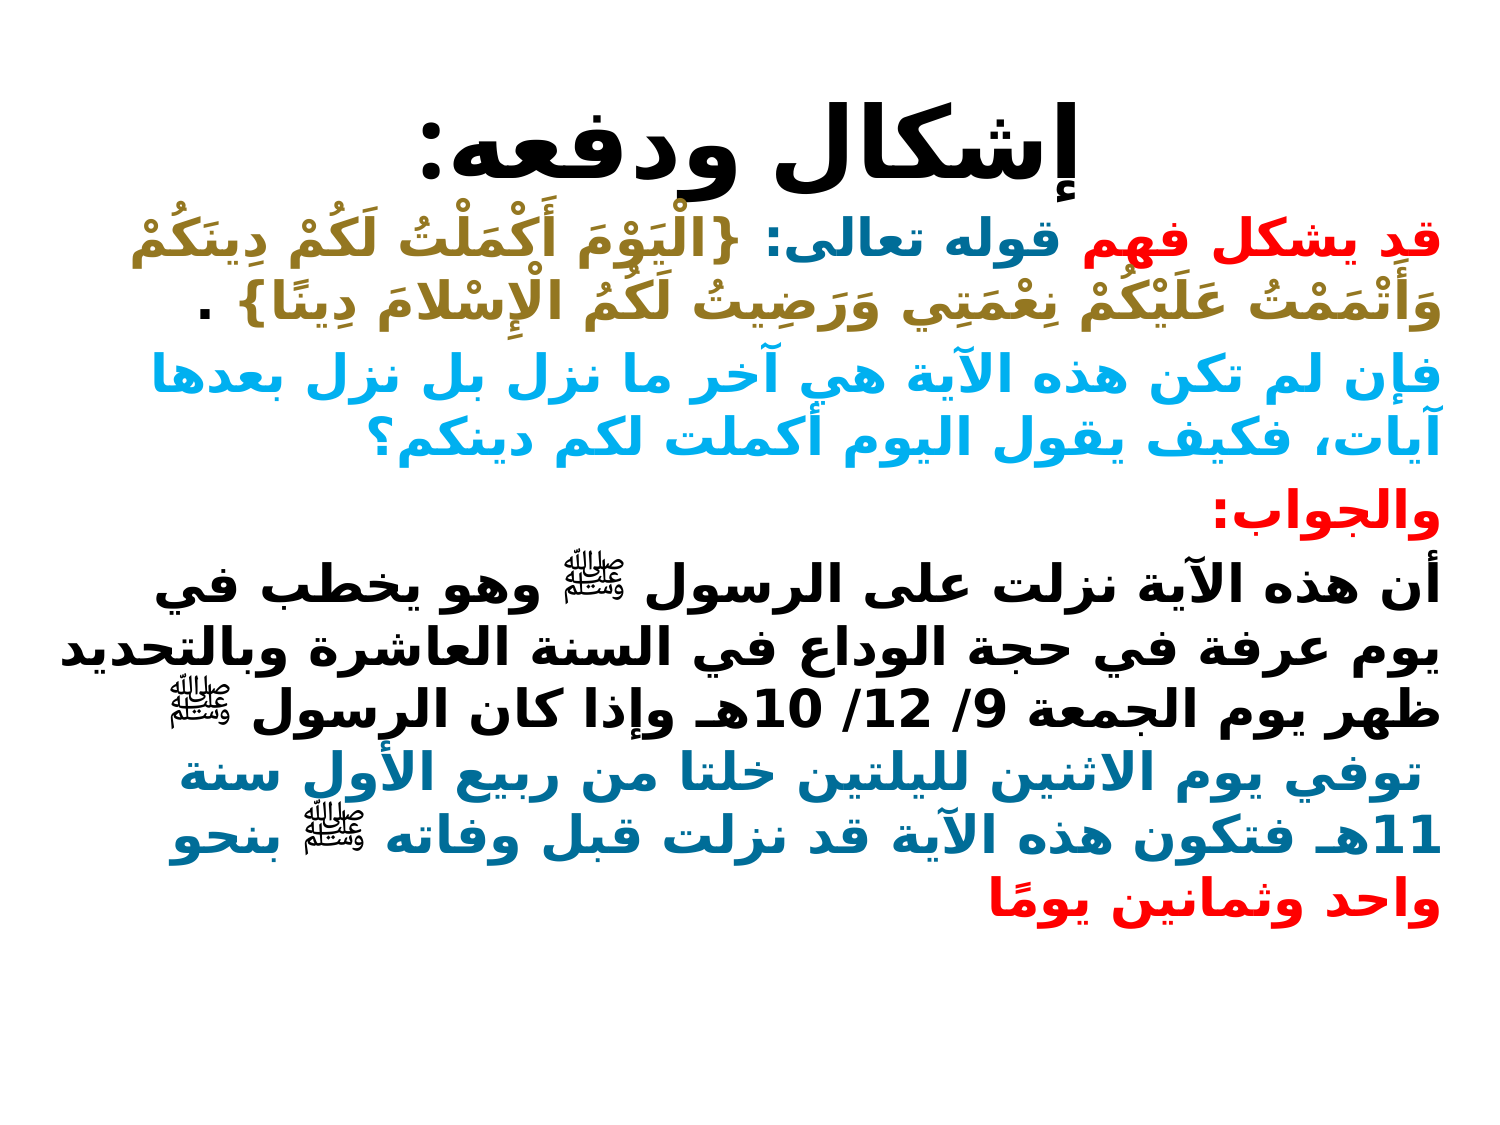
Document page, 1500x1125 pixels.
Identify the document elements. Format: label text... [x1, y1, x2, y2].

title إشكال ودفعه: [75, 45, 1425, 196]
list قد يشكل فهم قوله تعالى: {الْيَوْمَ أَكْمَلْتُ لَكُمْ دِينَكُمْ وَأَتْمَمْتُ عَلَيْكُمْ نِعْمَتِي وَرَضِيتُ لَكُمُ الْإِسْلامَ دِينًا} . فإن لم تكن هذه الآية هي آخر ما نزل بل نزل بعدها آيات، فكيف يقول اليوم أكملت لكم دينكم؟ والجواب: أن هذه الآية نزلت على الرسول ﷺ وهو يخطب في يوم عرفة في حجة الوداع في السنة العاشرة وبالتحديد ظهر يوم الجمعة 9/ 12/ 10هـ وإذا كان الرسول ﷺ توفي يوم الاثنين لليلتين خلتا من ربيع الأول سنة 11هـ فتكون هذه الآية قد نزلت قبل وفاته ﷺ بنحو واحد وثمانين يومًا [41, 196, 1459, 1024]
